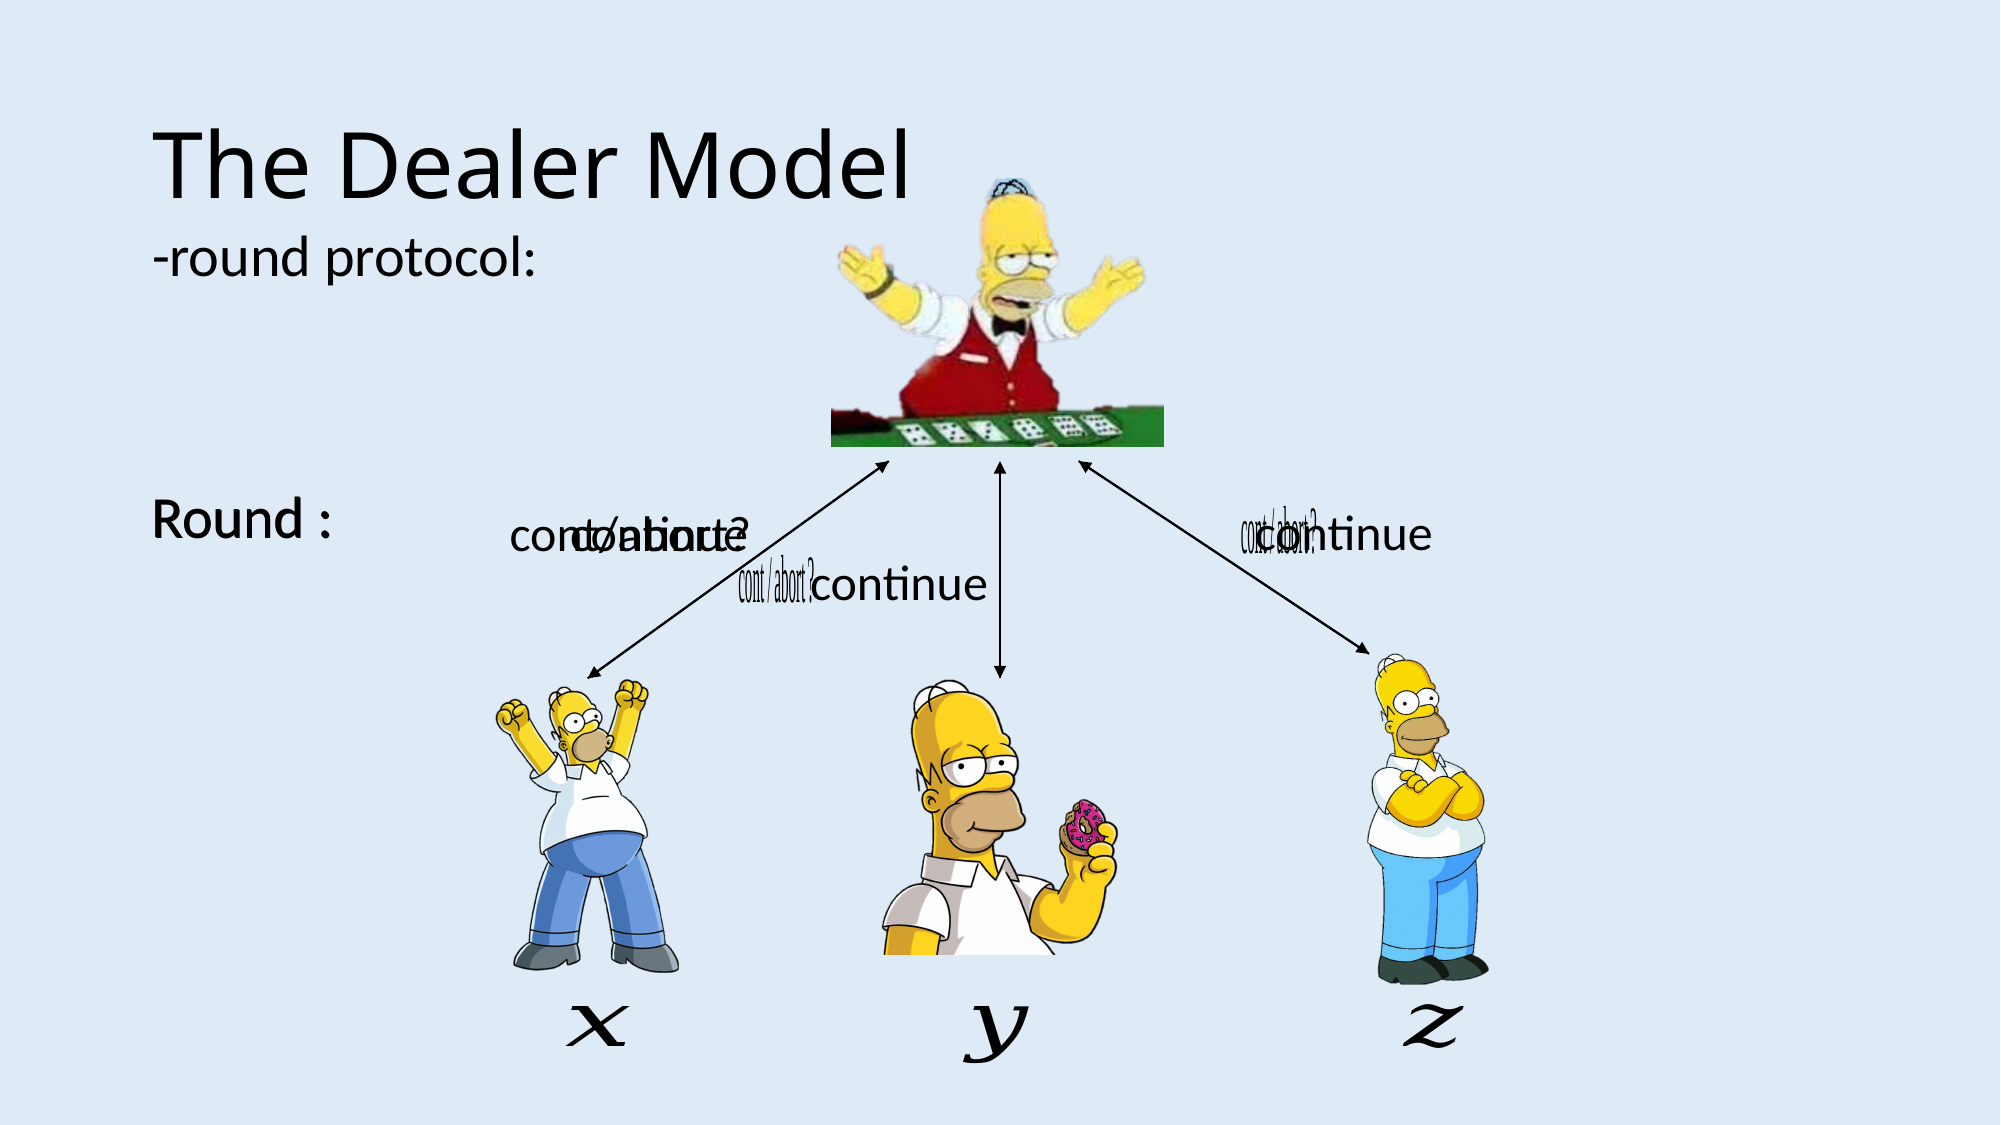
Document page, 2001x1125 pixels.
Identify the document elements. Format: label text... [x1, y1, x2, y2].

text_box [493, 178, 1494, 1066]
title The Dealer Model [137, 59, 1863, 278]
